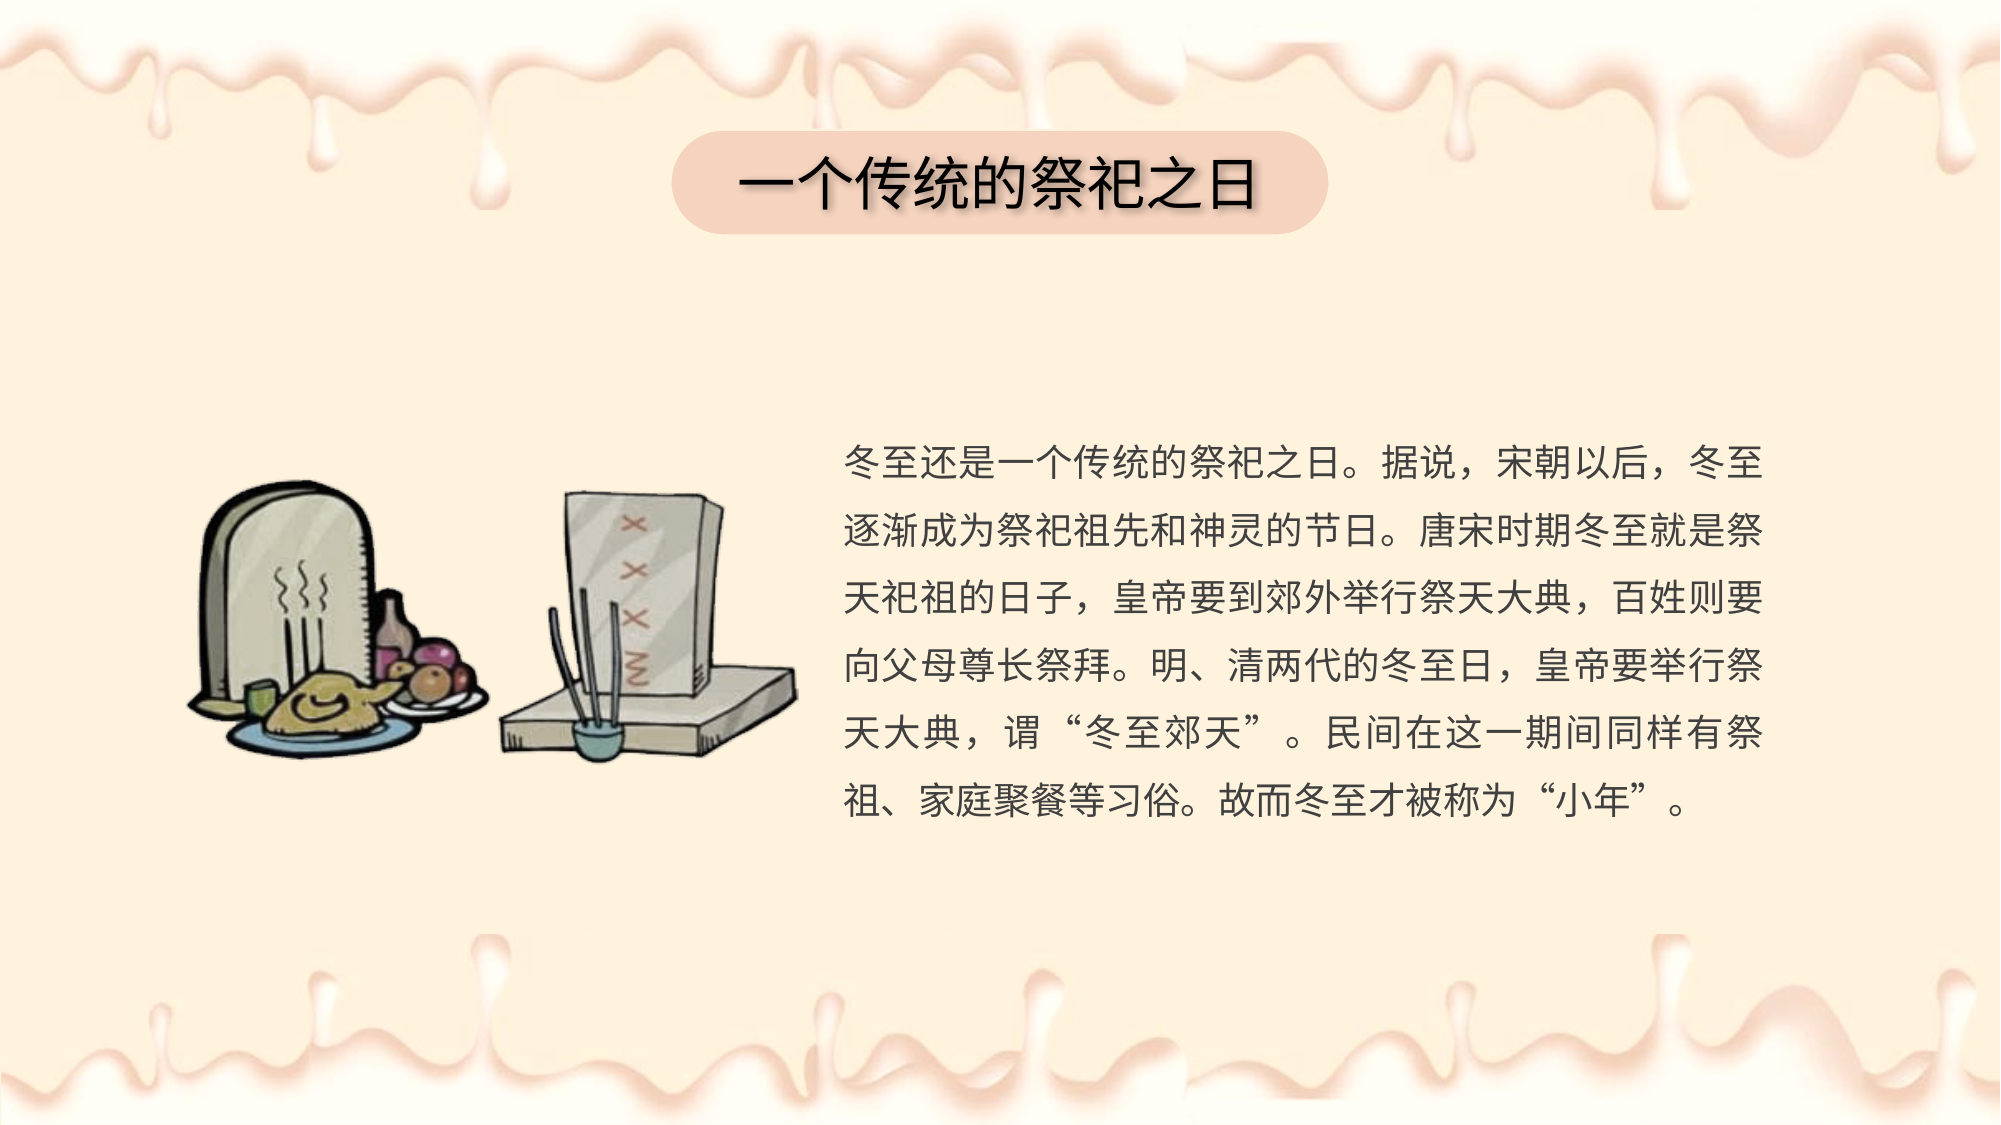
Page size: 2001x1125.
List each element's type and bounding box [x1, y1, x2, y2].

text_box [0, 0, 2000, 1125]
text_box [649, 129, 1351, 236]
picture [130, 308, 814, 861]
